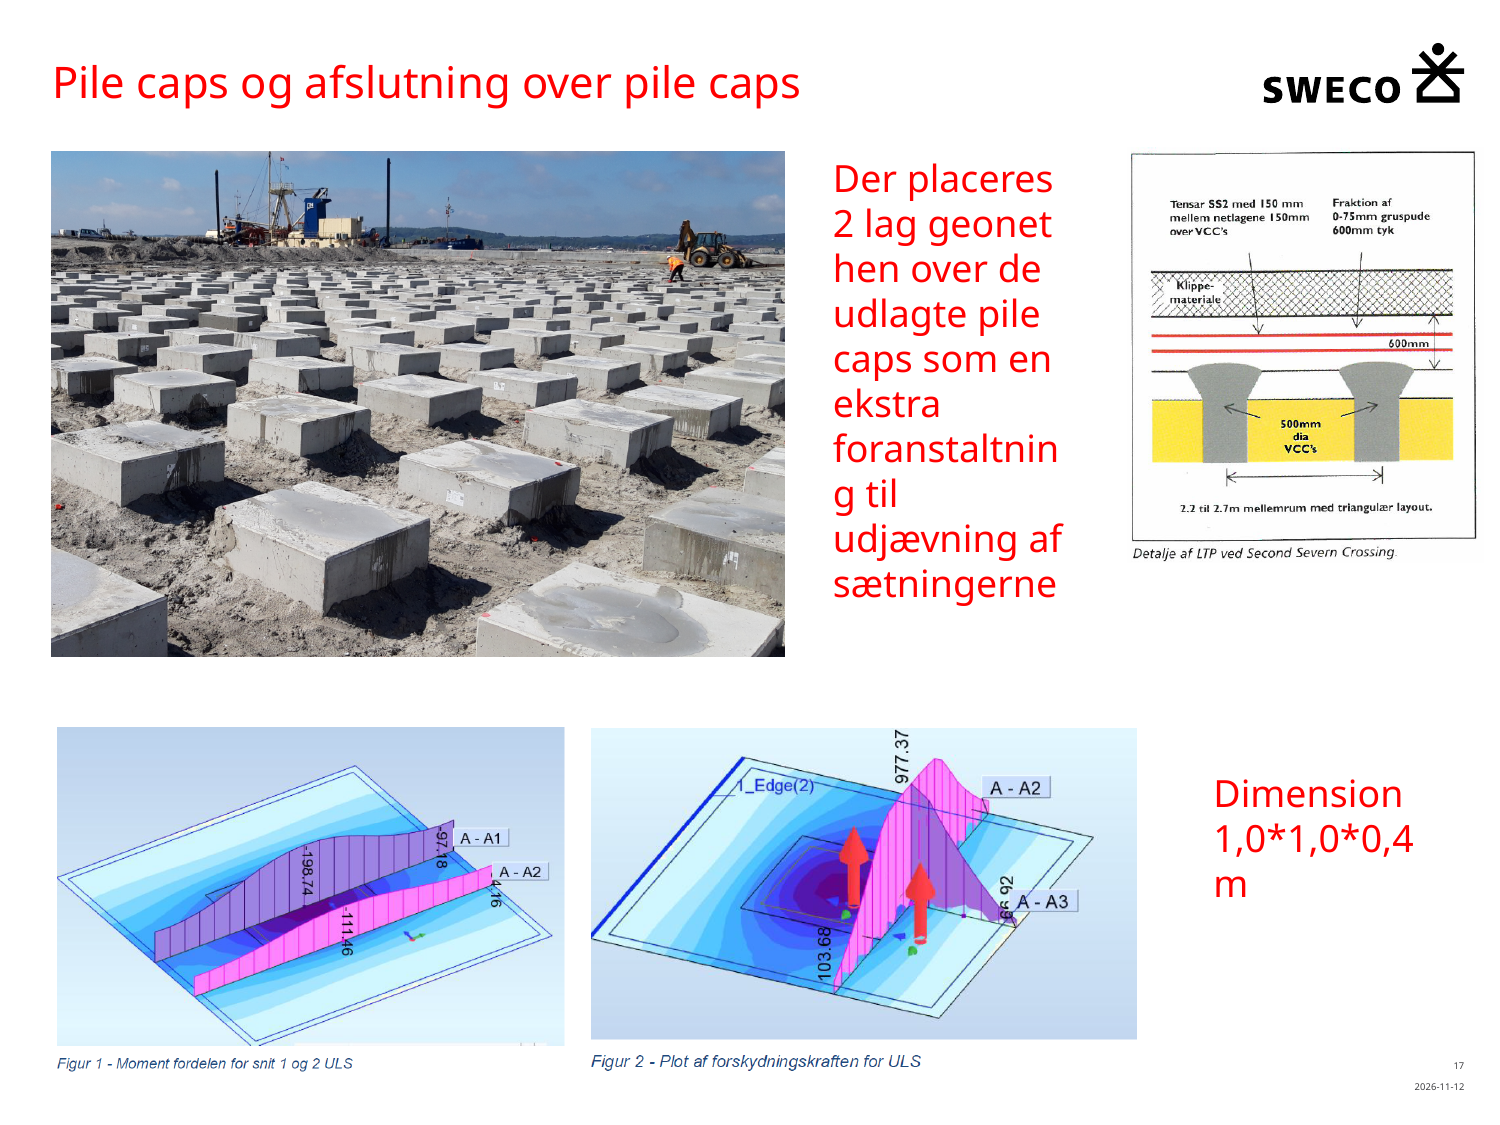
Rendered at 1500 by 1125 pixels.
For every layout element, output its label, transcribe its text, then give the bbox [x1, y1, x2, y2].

picture [56, 727, 565, 1072]
picture [51, 151, 785, 657]
text_box Dimension 1,0*1,0*0,4 m [1198, 763, 1465, 913]
text_box Der placeres 2 lag geonet hen over de udlagte pile caps som en ekstra foranstaltning til udjævning af sætningerne [818, 147, 1094, 612]
slide_number 17 [1137, 1048, 1465, 1074]
picture [587, 727, 1137, 1074]
picture [1127, 147, 1484, 563]
title Pile caps og afslutning over pile caps [52, 17, 819, 109]
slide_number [1127, 1076, 1465, 1095]
